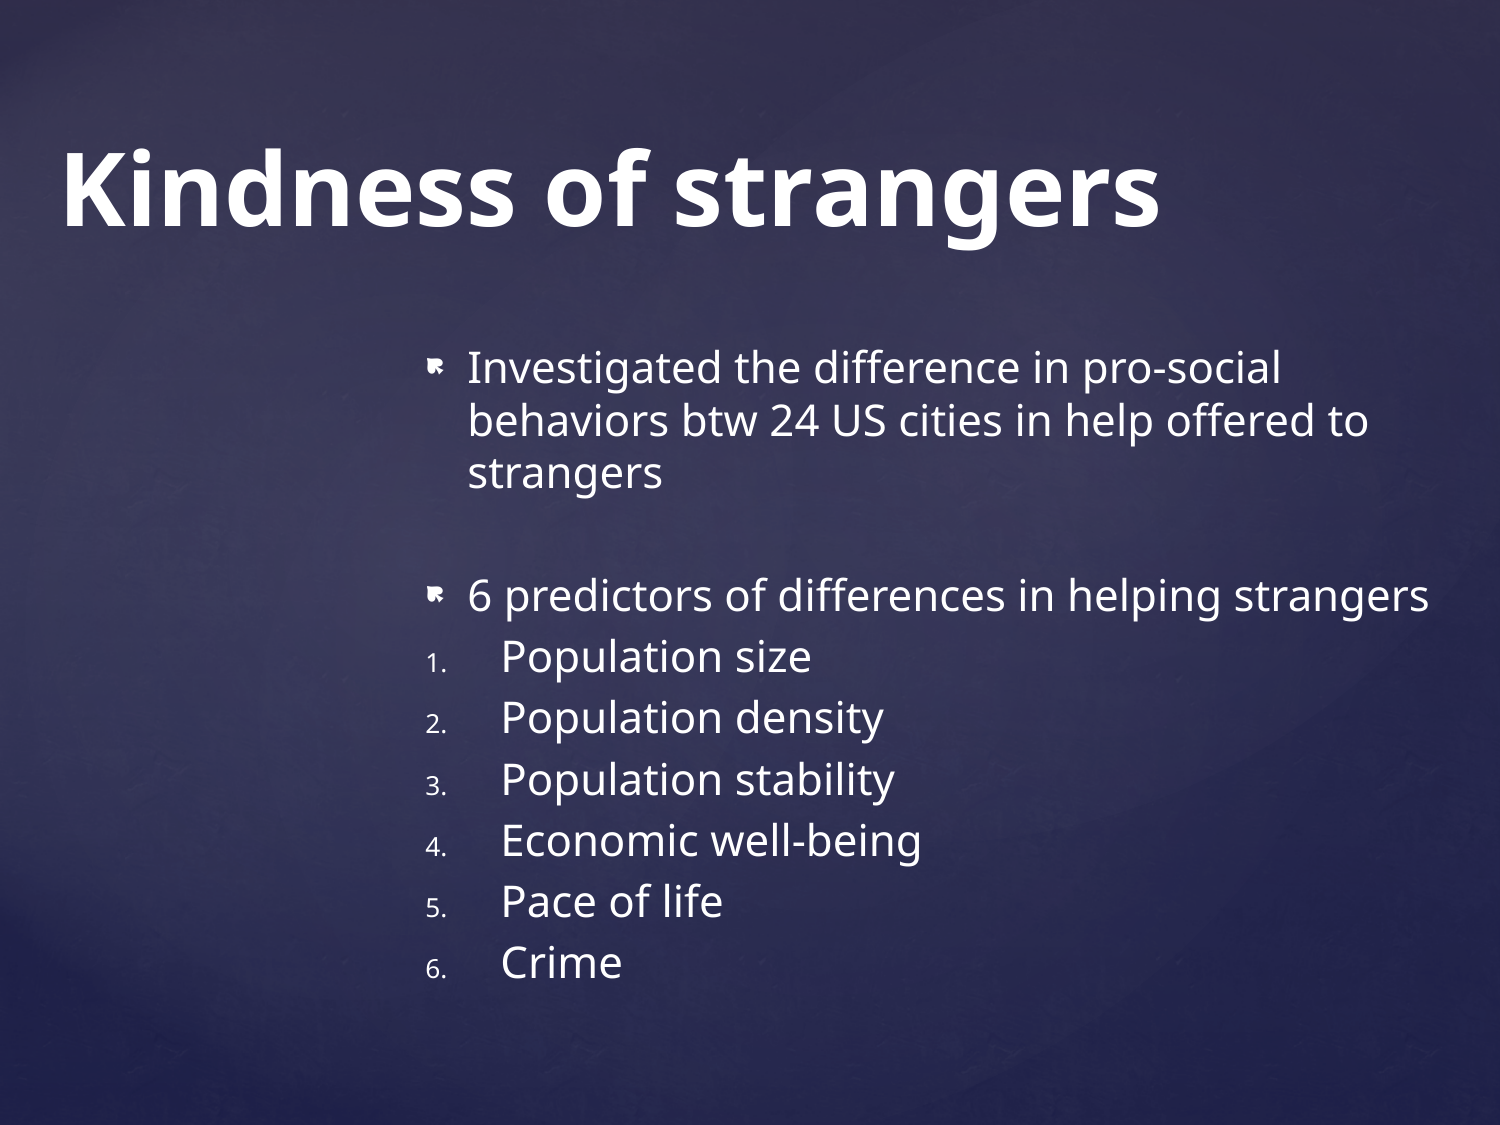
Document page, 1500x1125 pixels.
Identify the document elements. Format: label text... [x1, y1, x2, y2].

list Investigated the difference in pro-social behaviors btw 24 US cities in help offered to strangers 6 predictors of differences in helping strangers Population size Population density Population stability Economic well-being Pace of life Crime [407, 332, 1500, 1030]
title Kindness of strangers [43, 104, 1281, 255]
